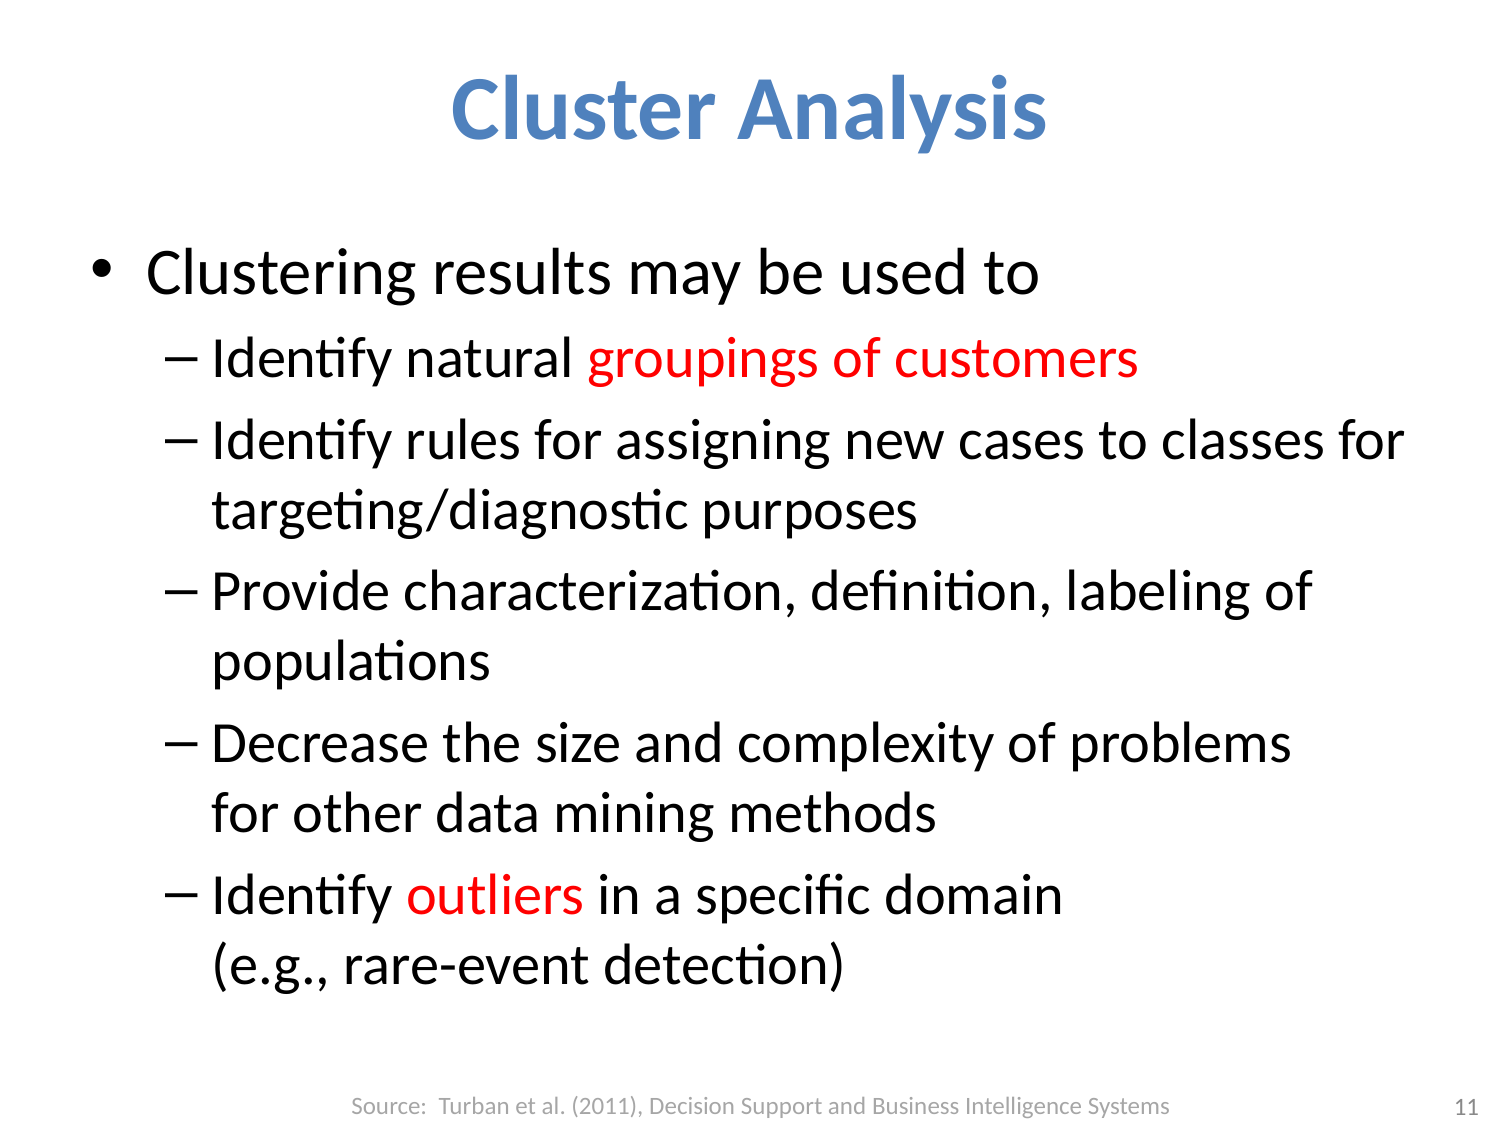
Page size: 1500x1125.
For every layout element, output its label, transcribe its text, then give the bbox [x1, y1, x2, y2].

title Cluster Analysis [75, 45, 1425, 161]
slide_number 11 [1387, 1082, 1495, 1125]
list Clustering results may be used to Identify natural groupings of customers Identify rules for assigning new cases to classes for targeting/diagnostic purposes Provide characterization, definition, labeling of populations Decrease the size and complexity of problems for other data mining methods Identify outliers in a specific domain (e.g., rare-event detection) [75, 220, 1425, 1047]
text_box Source: Turban et al. (2011), Decision Support and Business Intelligence Systems [301, 1082, 1223, 1125]
